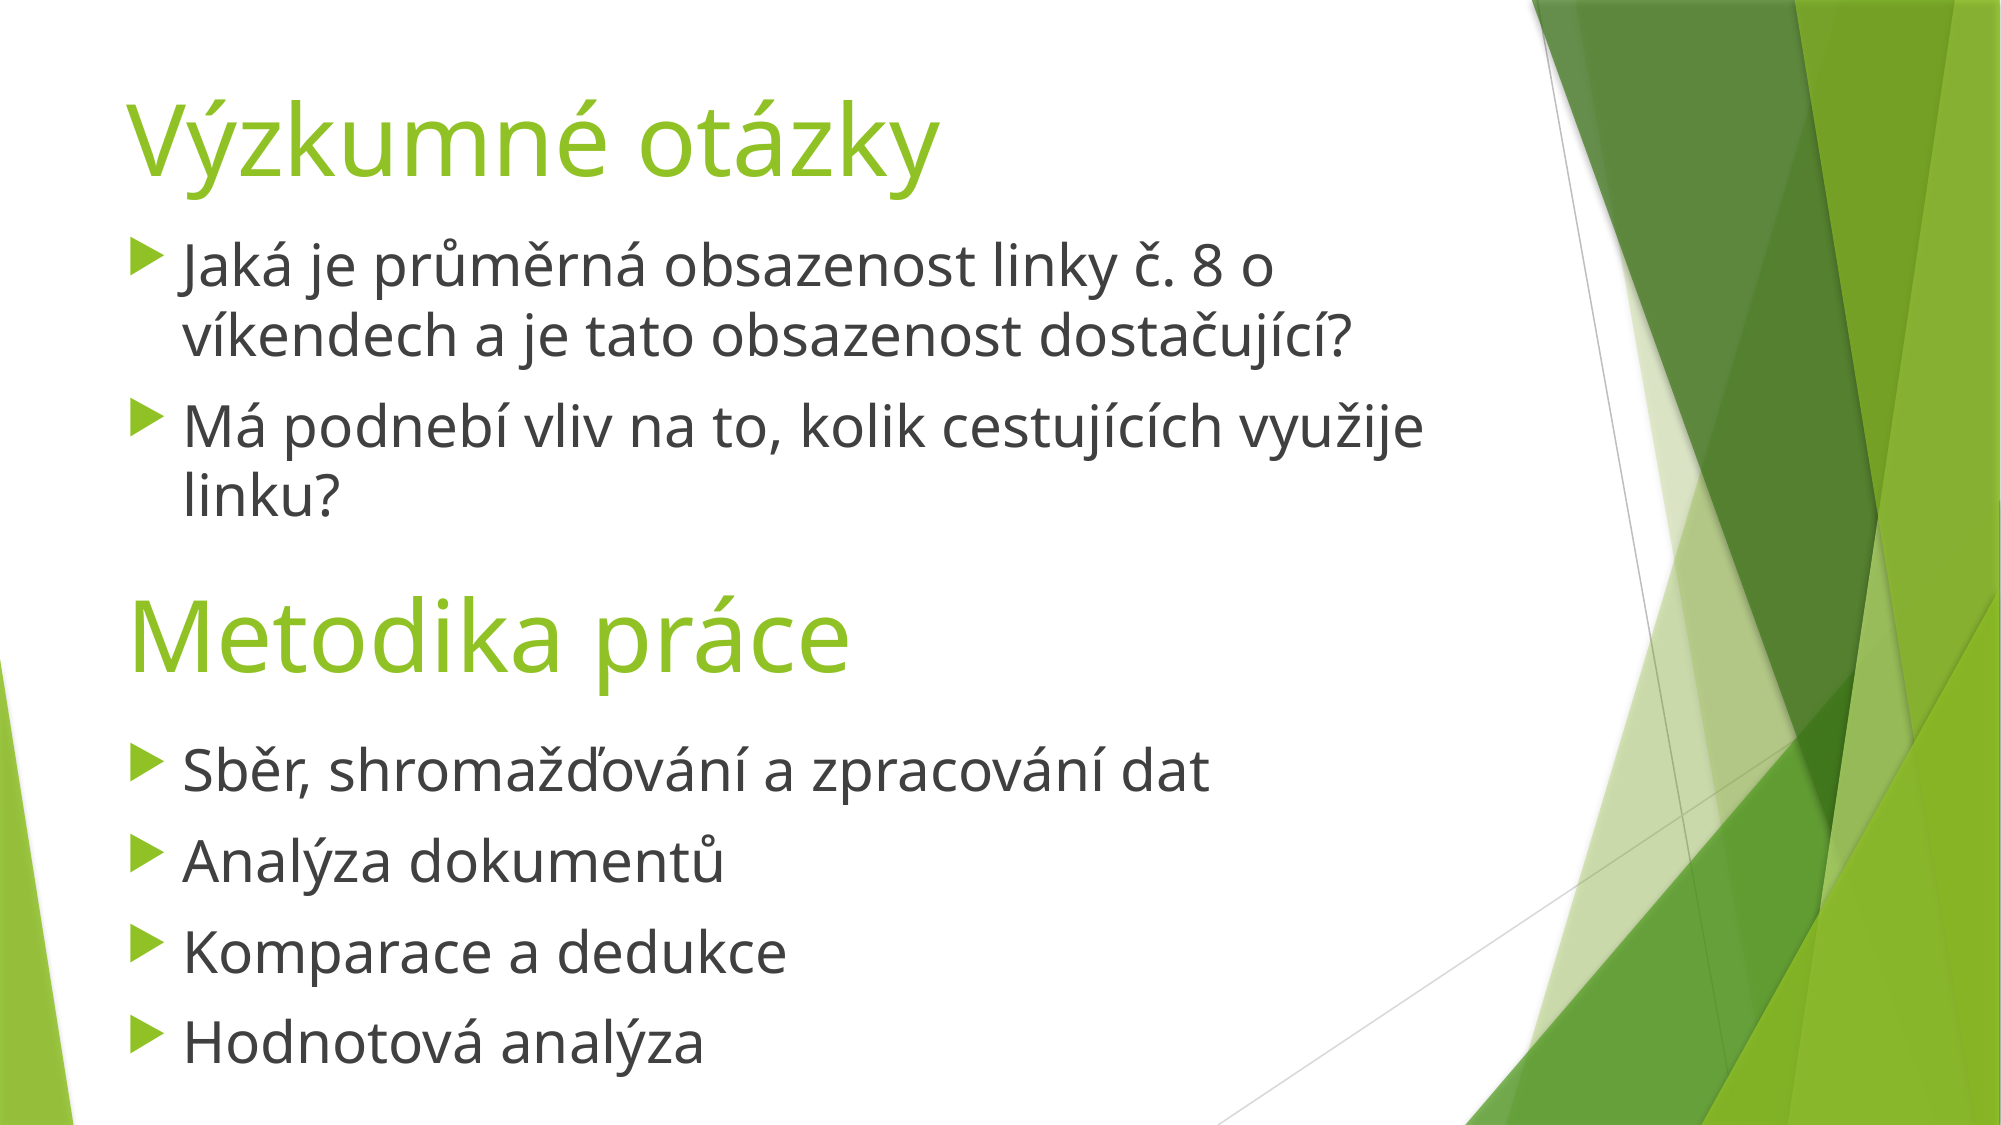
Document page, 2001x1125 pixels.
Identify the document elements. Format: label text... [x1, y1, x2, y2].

list Jaká je průměrná obsazenost linky č. 8 o víkendech a je tato obsazenost dostačující? Má podnebí vliv na to, kolik cestujících využije linku? [111, 220, 1522, 564]
text_box Sběr, shromažďování a zpracování dat Analýza dokumentů Komparace a dedukce Hodnotová analýza [111, 725, 1522, 1092]
title Výzkumné otázky [111, 69, 1522, 207]
text_box Metodika práce [111, 564, 1522, 702]
